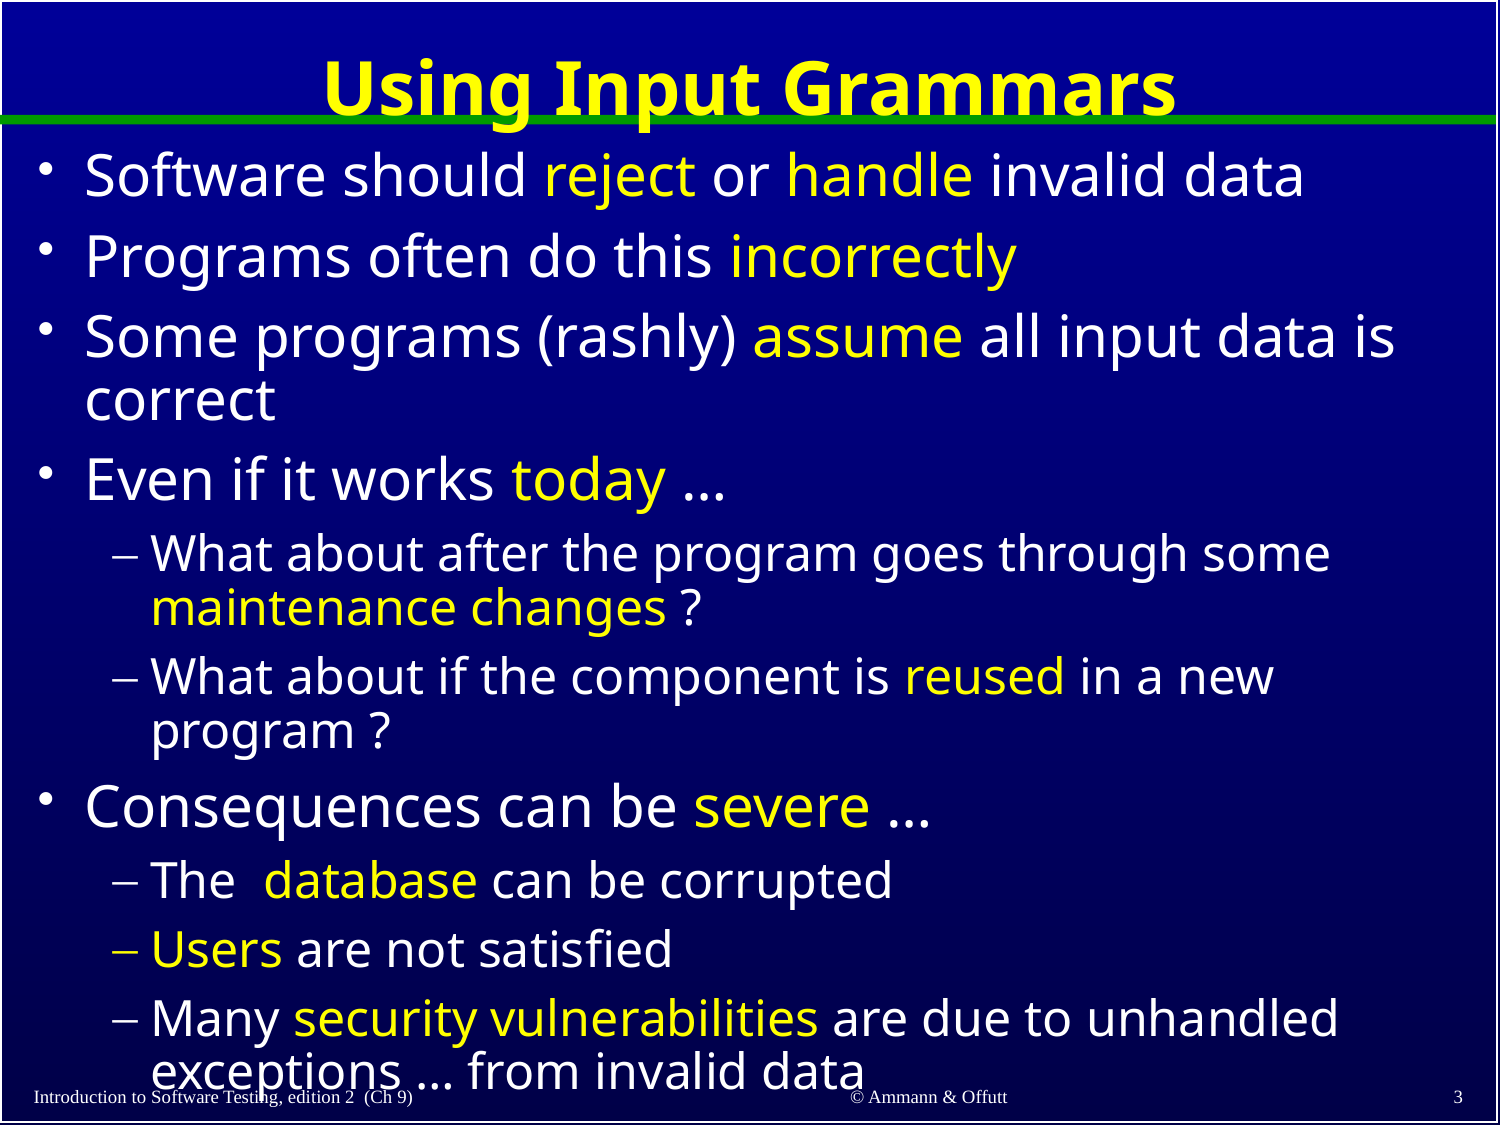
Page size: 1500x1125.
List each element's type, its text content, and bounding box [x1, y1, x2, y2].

slide_number Introduction to Software Testing, edition 2 (Ch 9) [18, 1068, 659, 1115]
slide_number 3 [1181, 1071, 1479, 1115]
title Using Input Grammars [14, 15, 1486, 167]
footer © Ammann & Offutt [691, 1072, 1167, 1115]
list Software should reject or handle invalid data Programs often do this incorrectly Some programs (rashly) assume all input data is correct Even if it works today … What about after the program goes through some maintenance changes ? What about if the component is reused in a new program ? Consequences can be severe … The database can be corrupted Users are not satisfied Many security vulnerabilities are due to unhandled exceptions … from invalid data [22, 138, 1478, 1060]
